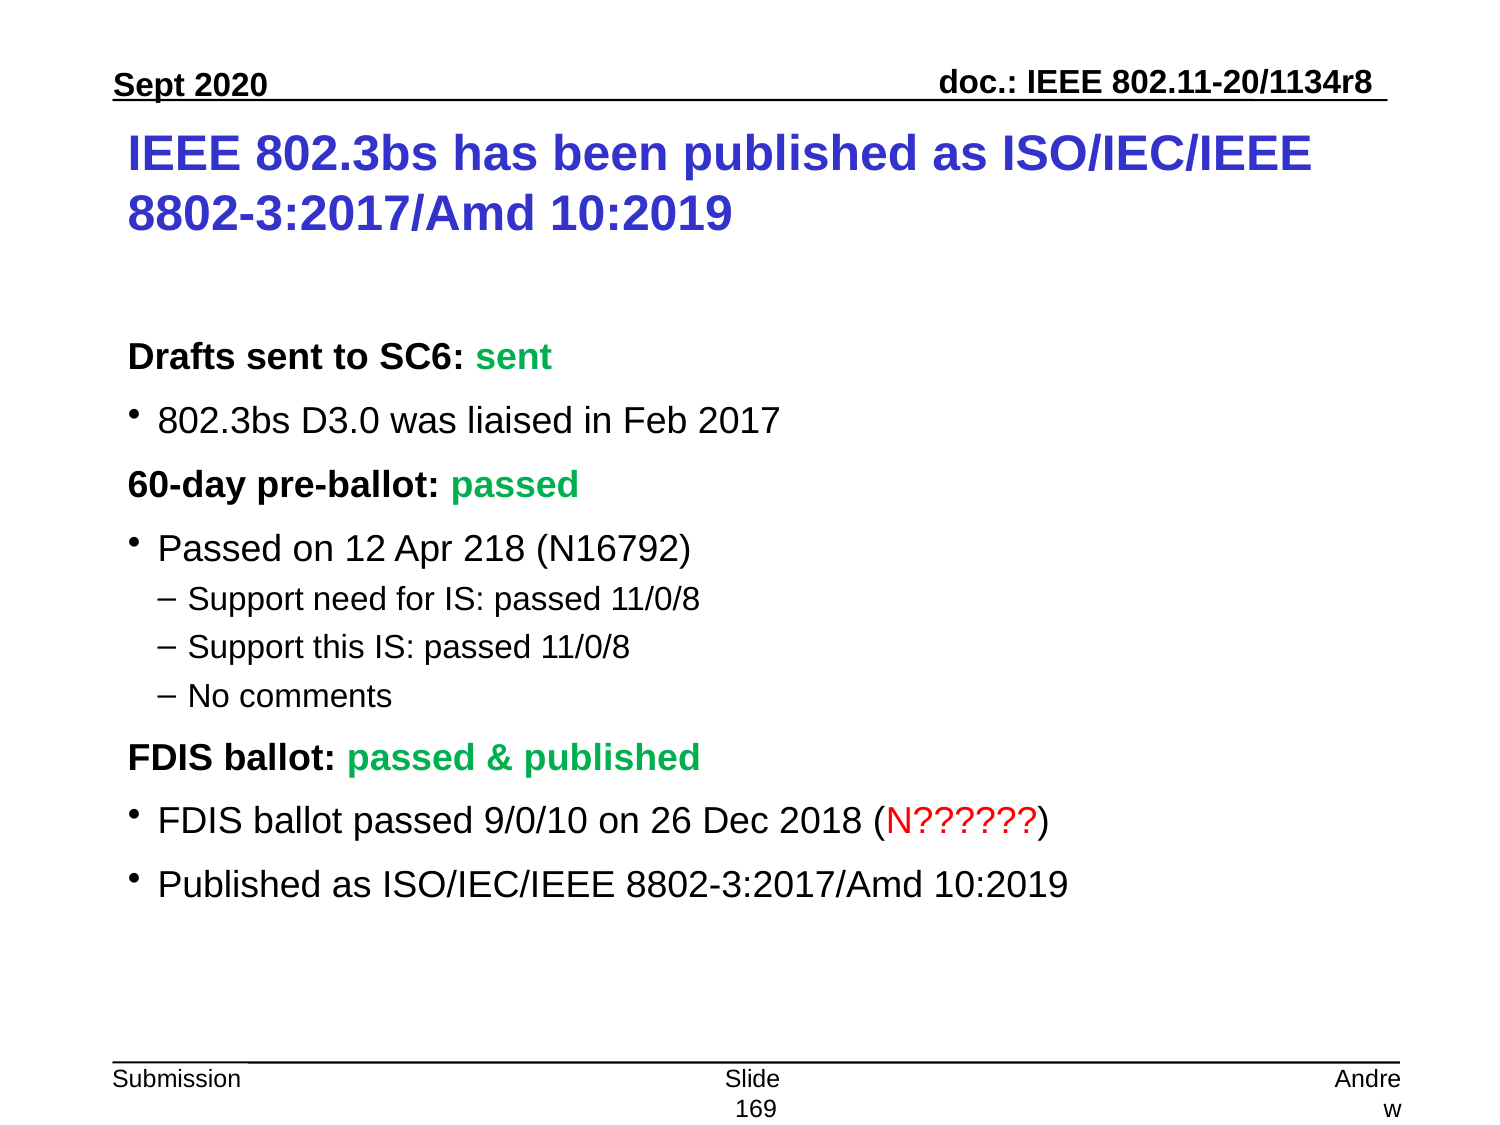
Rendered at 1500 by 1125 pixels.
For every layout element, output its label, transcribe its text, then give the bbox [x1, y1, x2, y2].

list Drafts sent to SC6: sent 802.3bs D3.0 was liaised in Feb 2017 60-day pre-ballot: passed Passed on 12 Apr 218 (N16792) Support need for IS: passed 11/0/8 Support this IS: passed 11/0/8 No comments FDIS ballot: passed & published FDIS ballot passed 9/0/10 on 26 Dec 2018 (N??????) Published as ISO/IEC/IEEE 8802-3:2017/Amd 10:2019 [112, 324, 1388, 1000]
footer Andrew Myles, Cisco [1320, 1061, 1402, 1093]
slide_number Slide 169 [709, 1061, 803, 1093]
title IEEE 802.3bs has been published as ISO/IEC/IEEE 8802-3:2017/Amd 10:2019 [112, 112, 1388, 288]
